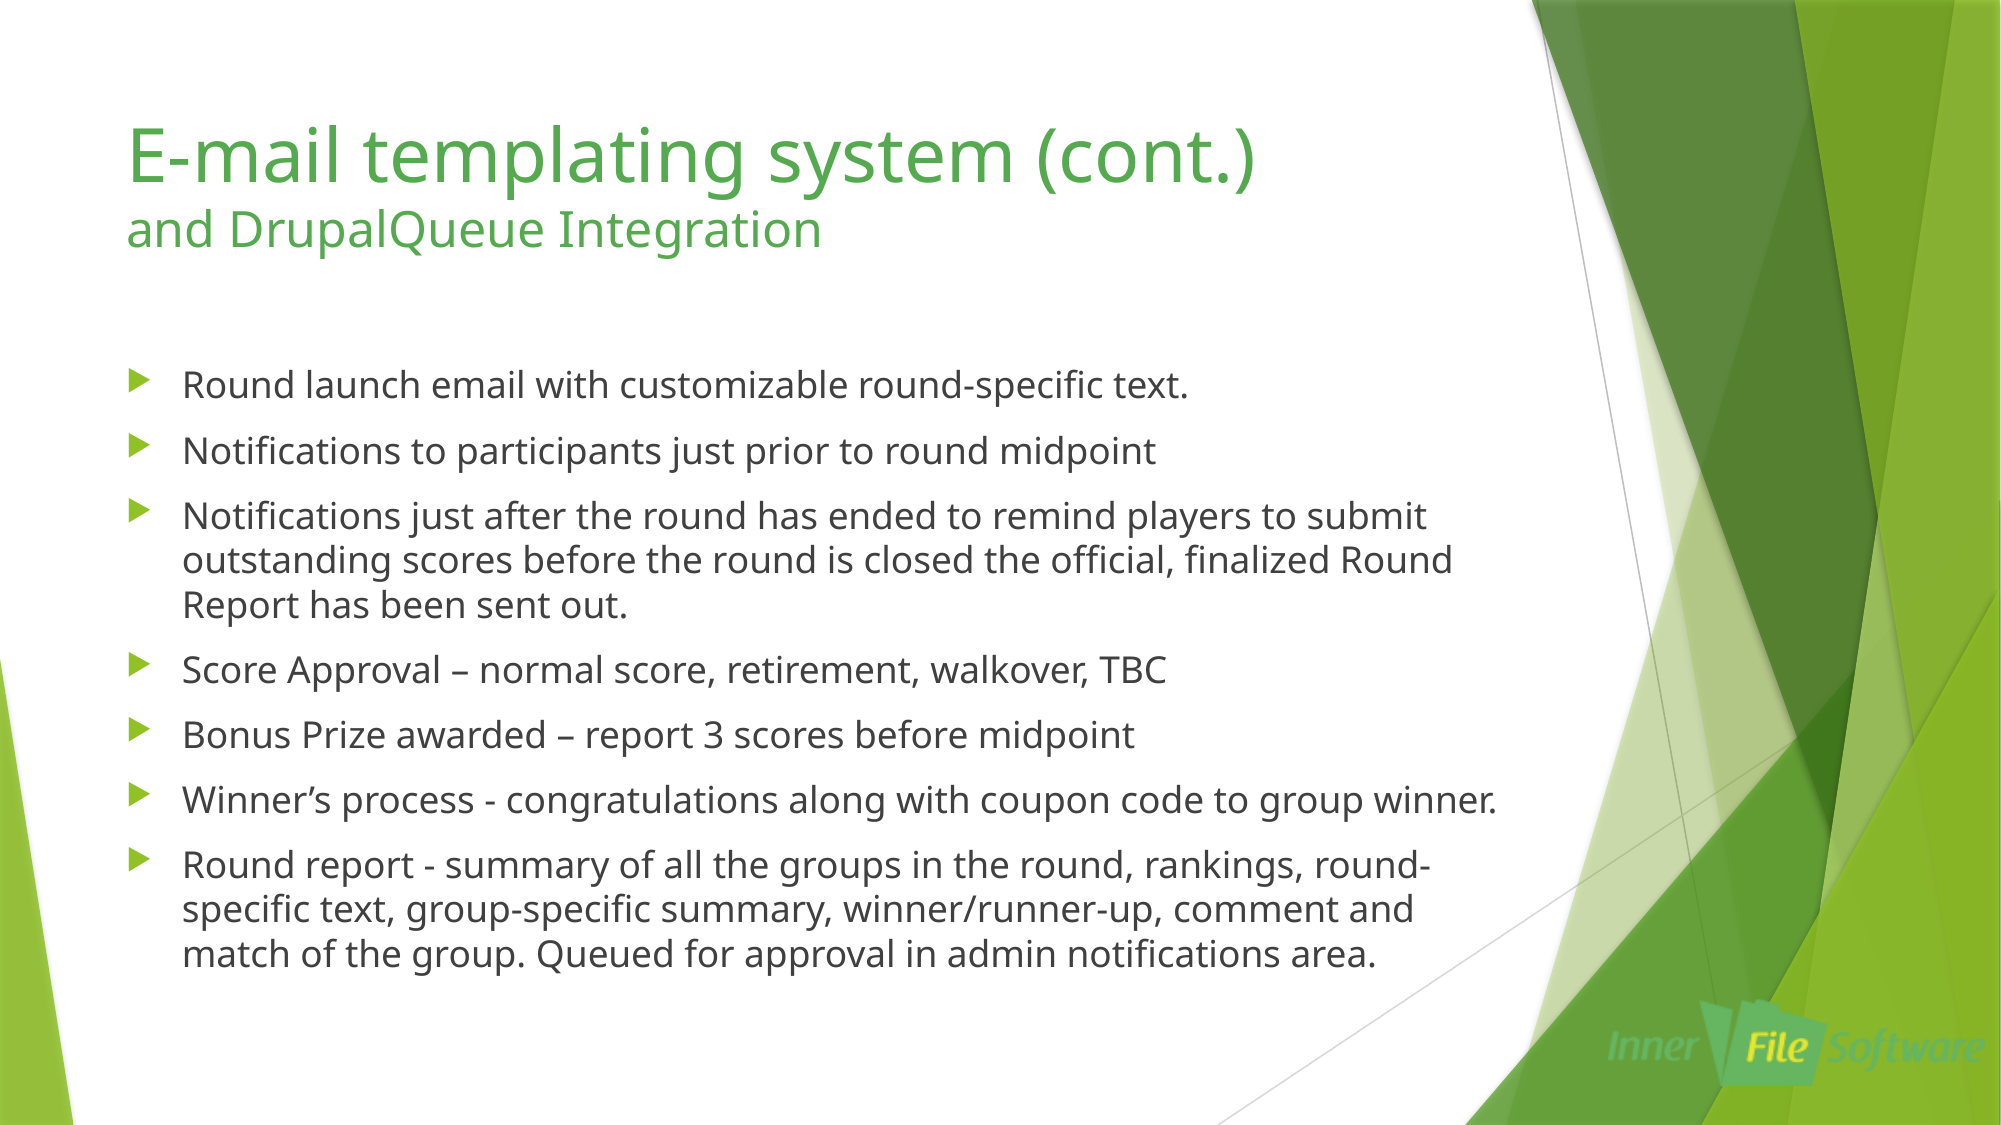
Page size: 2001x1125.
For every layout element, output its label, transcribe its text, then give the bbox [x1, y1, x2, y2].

picture [1608, 998, 1985, 1087]
list Round launch email with customizable round-specific text. Notifications to participants just prior to round midpoint Notifications just after the round has ended to remind players to submit outstanding scores before the round is closed the official, finalized Round Report has been sent out. Score Approval – normal score, retirement, walkover, TBC Bonus Prize awarded – report 3 scores before midpoint Winner’s process - congratulations along with coupon code to group winner. Round report - summary of all the groups in the round, rankings, round-specific text, group-specific summary, winner/runner-up, comment and match of the group. Queued for approval in admin notifications area. [111, 354, 1522, 992]
title E-mail templating system (cont.) and DrupalQueue Integration [111, 99, 1522, 317]
